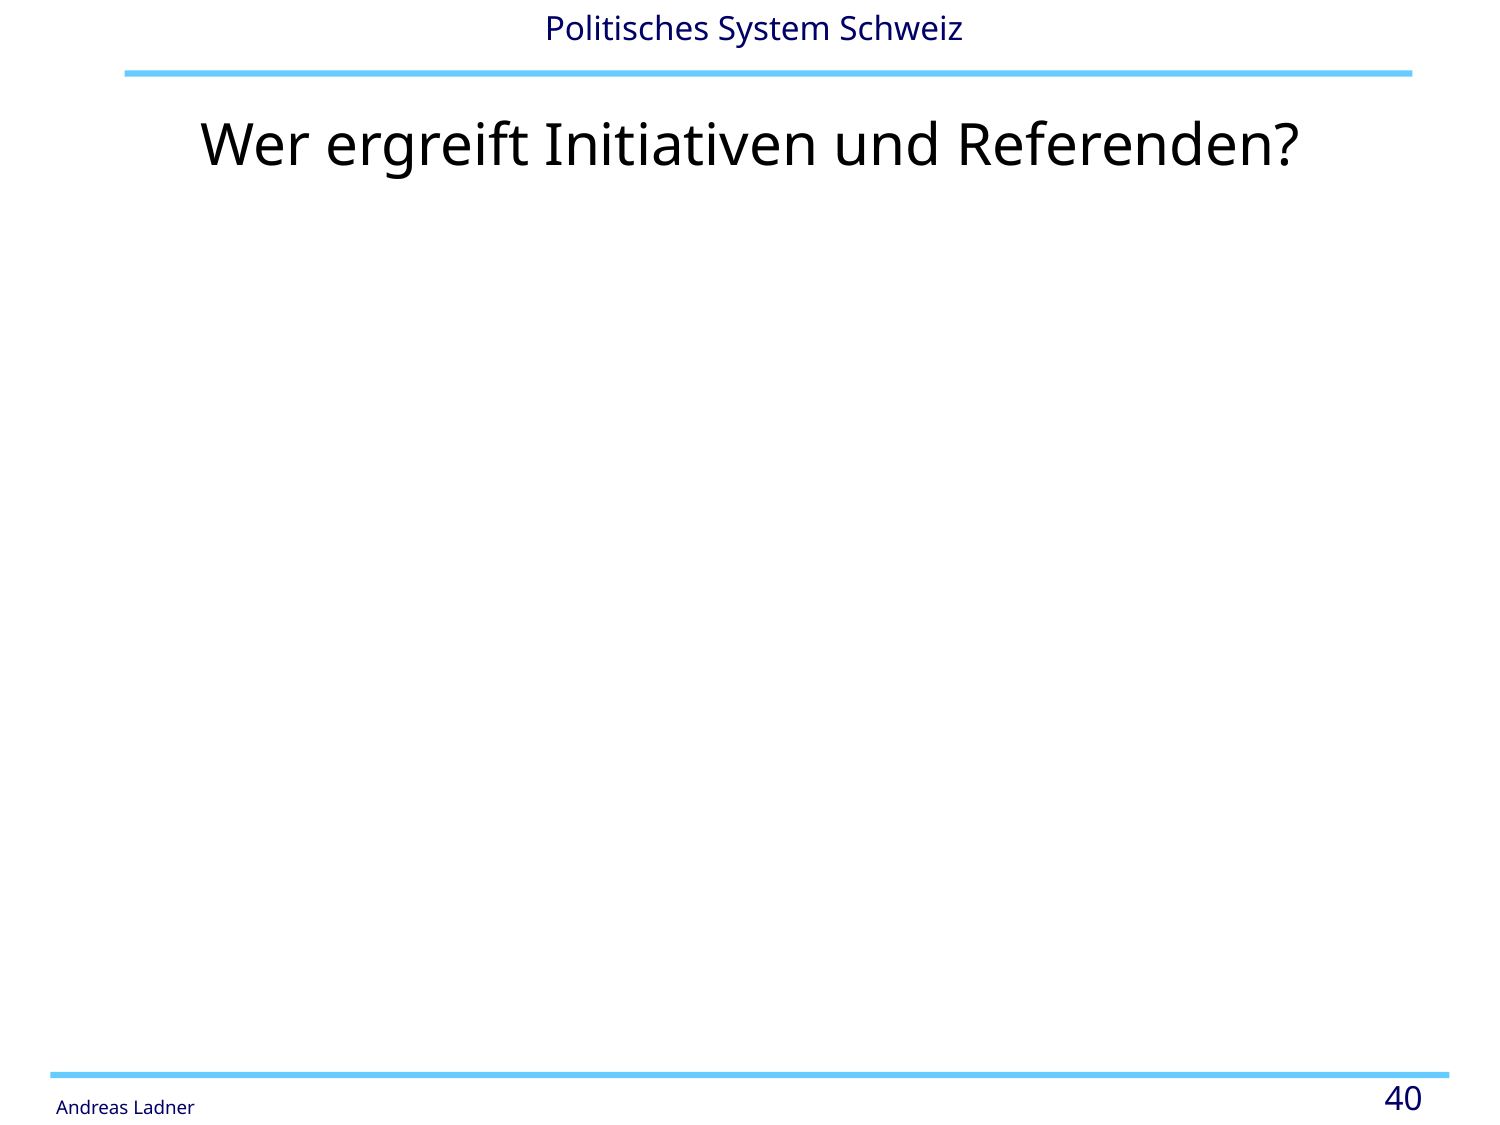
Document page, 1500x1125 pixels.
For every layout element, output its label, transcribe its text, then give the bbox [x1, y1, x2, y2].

title Wer ergreift Initiativen und Referenden? [75, 99, 1425, 233]
